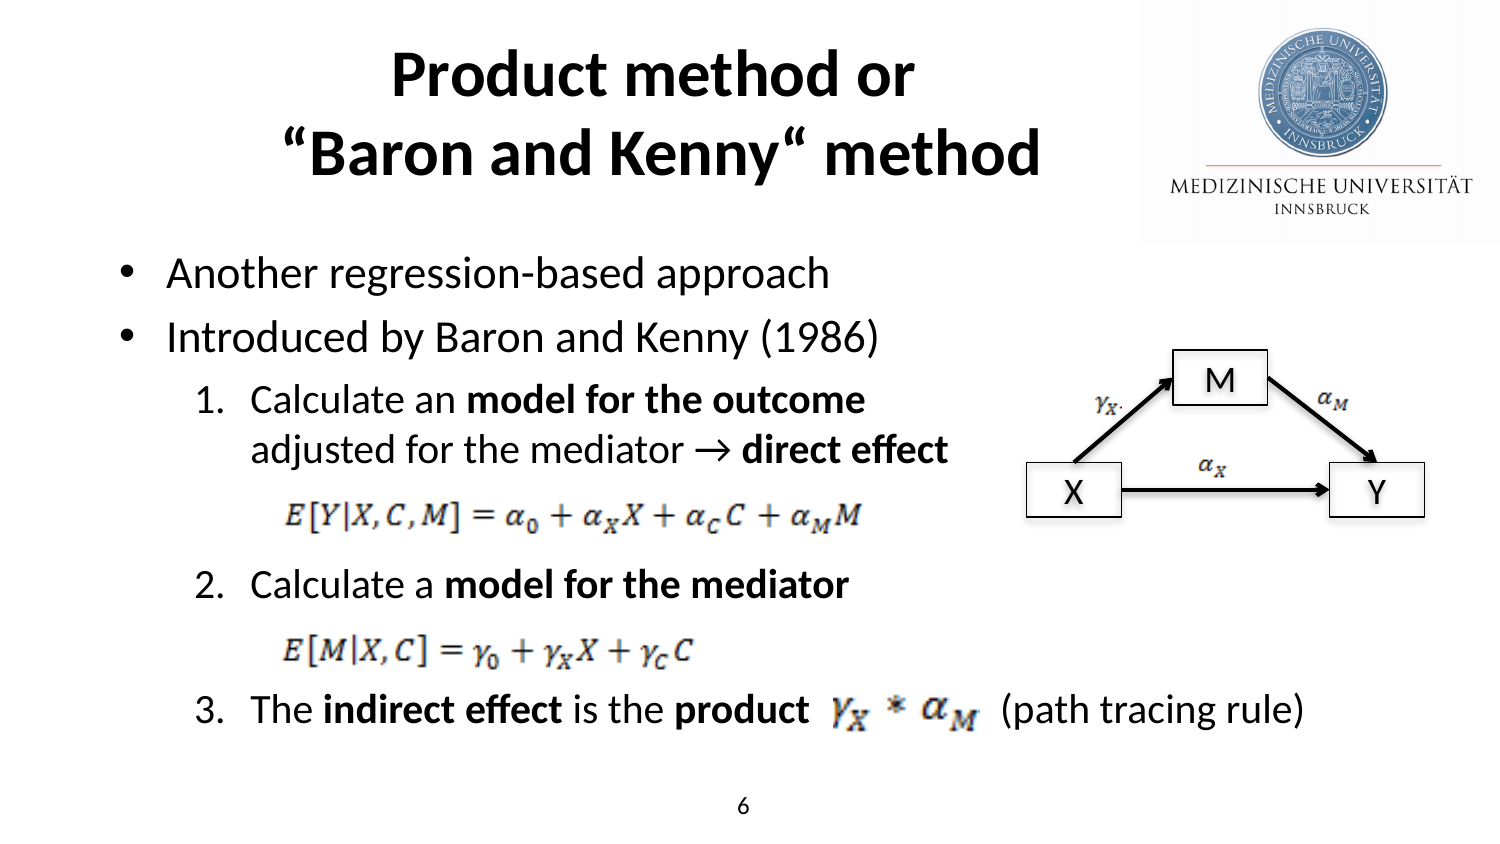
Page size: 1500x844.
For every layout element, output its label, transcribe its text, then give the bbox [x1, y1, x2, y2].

slide_number 6 [568, 782, 919, 827]
picture [832, 687, 980, 744]
picture [266, 479, 885, 551]
title Product method or “Baron and Kenny“ method [62, 18, 1246, 200]
picture [274, 619, 697, 685]
picture [1141, 0, 1500, 243]
subtitle Another regression-based approach Introduced by Baron and Kenny (1986) Calculate an model for the outcome adjusted for the mediator → direct effect Calculate a model for the mediator The indirect effect is the product (path tracing rule) [103, 235, 1330, 797]
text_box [1026, 349, 1425, 518]
